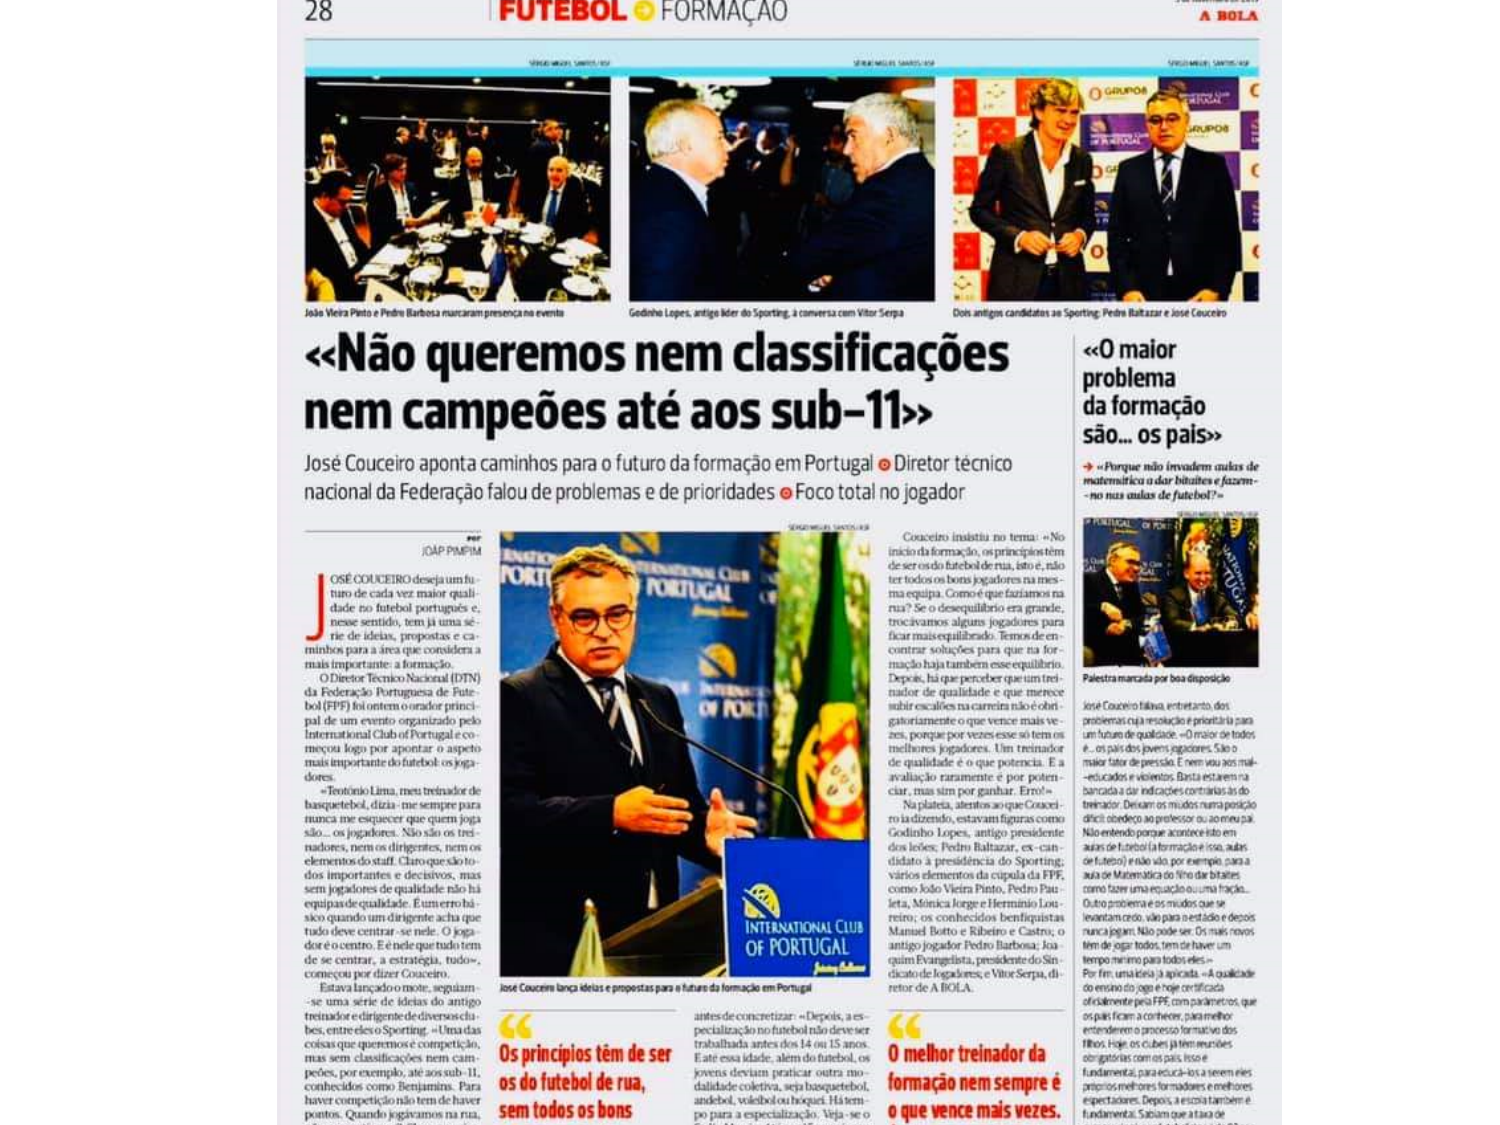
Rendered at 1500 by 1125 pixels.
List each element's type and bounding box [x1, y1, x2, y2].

picture [277, 0, 1282, 1125]
